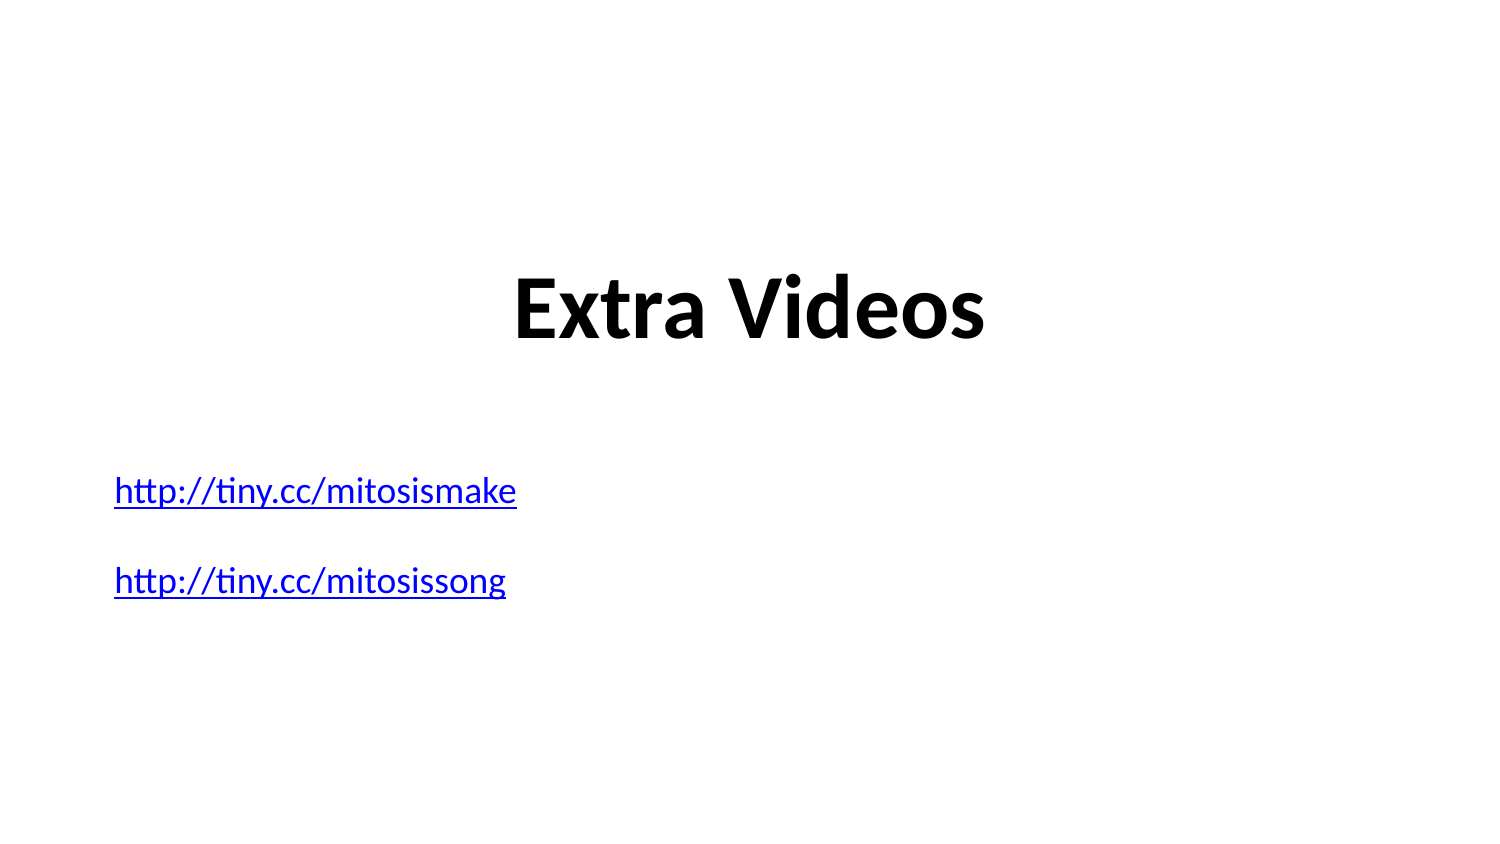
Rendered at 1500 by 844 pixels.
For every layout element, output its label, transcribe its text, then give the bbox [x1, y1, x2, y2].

title Extra Videos http://tiny.cc/mitosismake http://tiny.cc/mitosissong [103, 93, 1397, 770]
